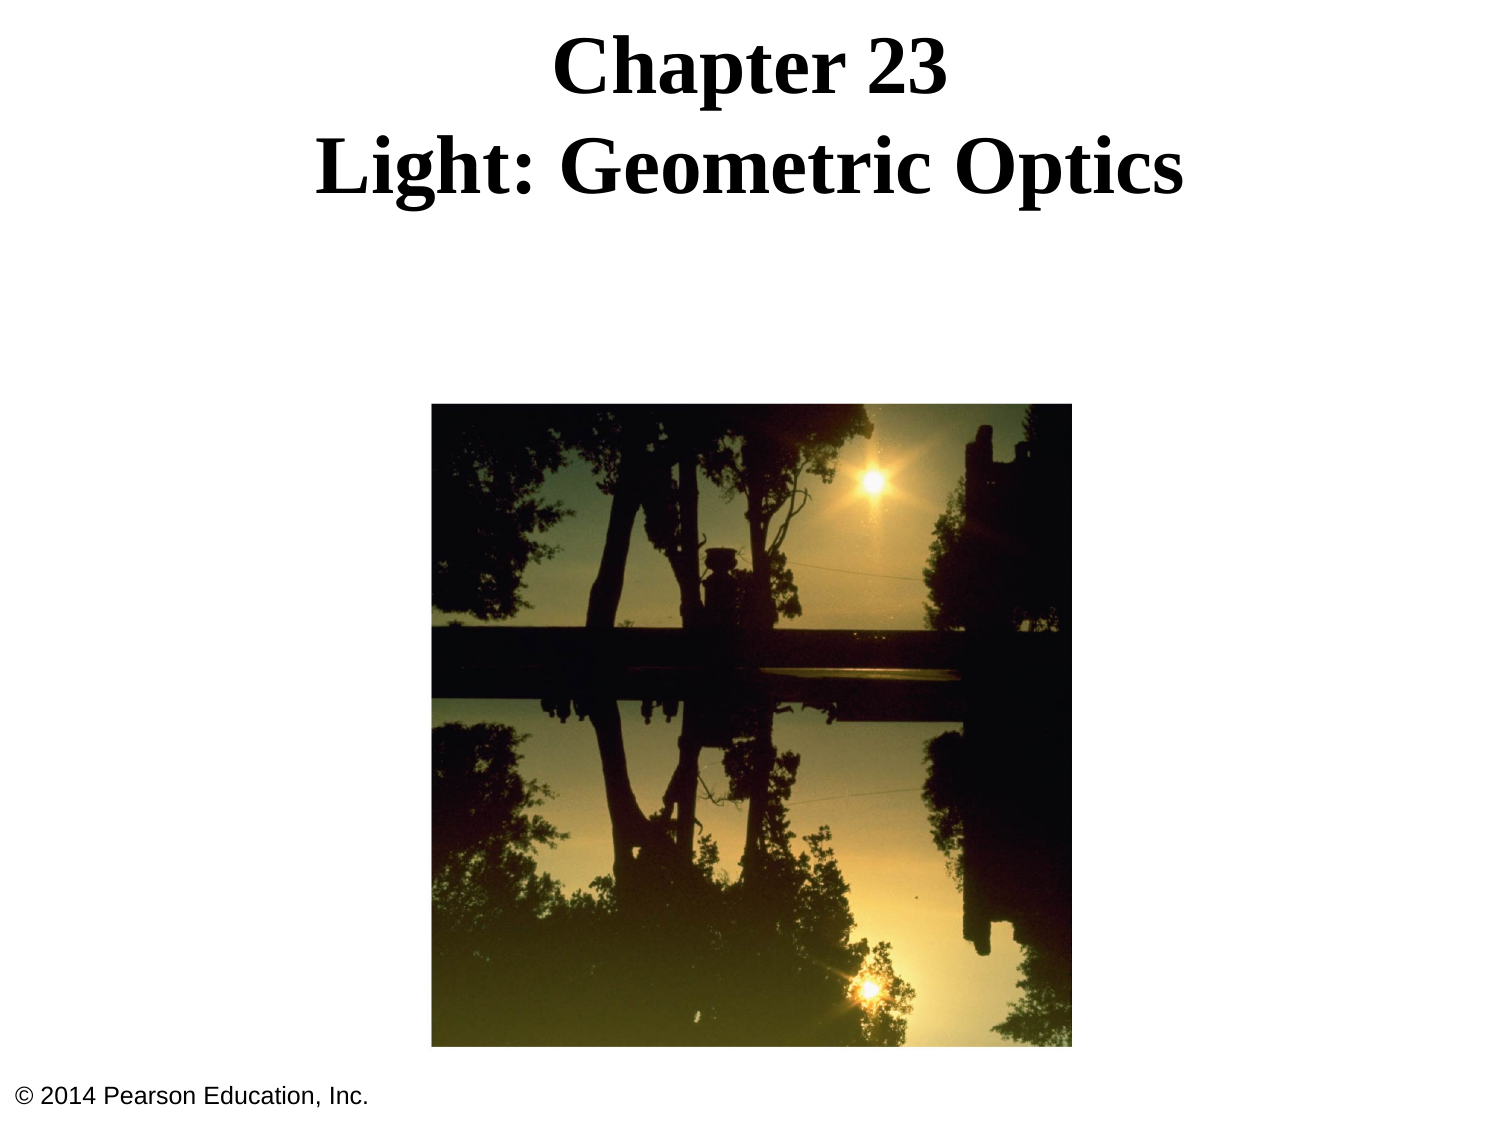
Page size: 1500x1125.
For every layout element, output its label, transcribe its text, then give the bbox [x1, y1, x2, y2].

title Chapter 23 Light: Geometric Optics [113, 2, 1389, 332]
picture [123, 400, 1380, 1051]
slide_number © 2014 Pearson Education, Inc. [0, 1065, 401, 1125]
